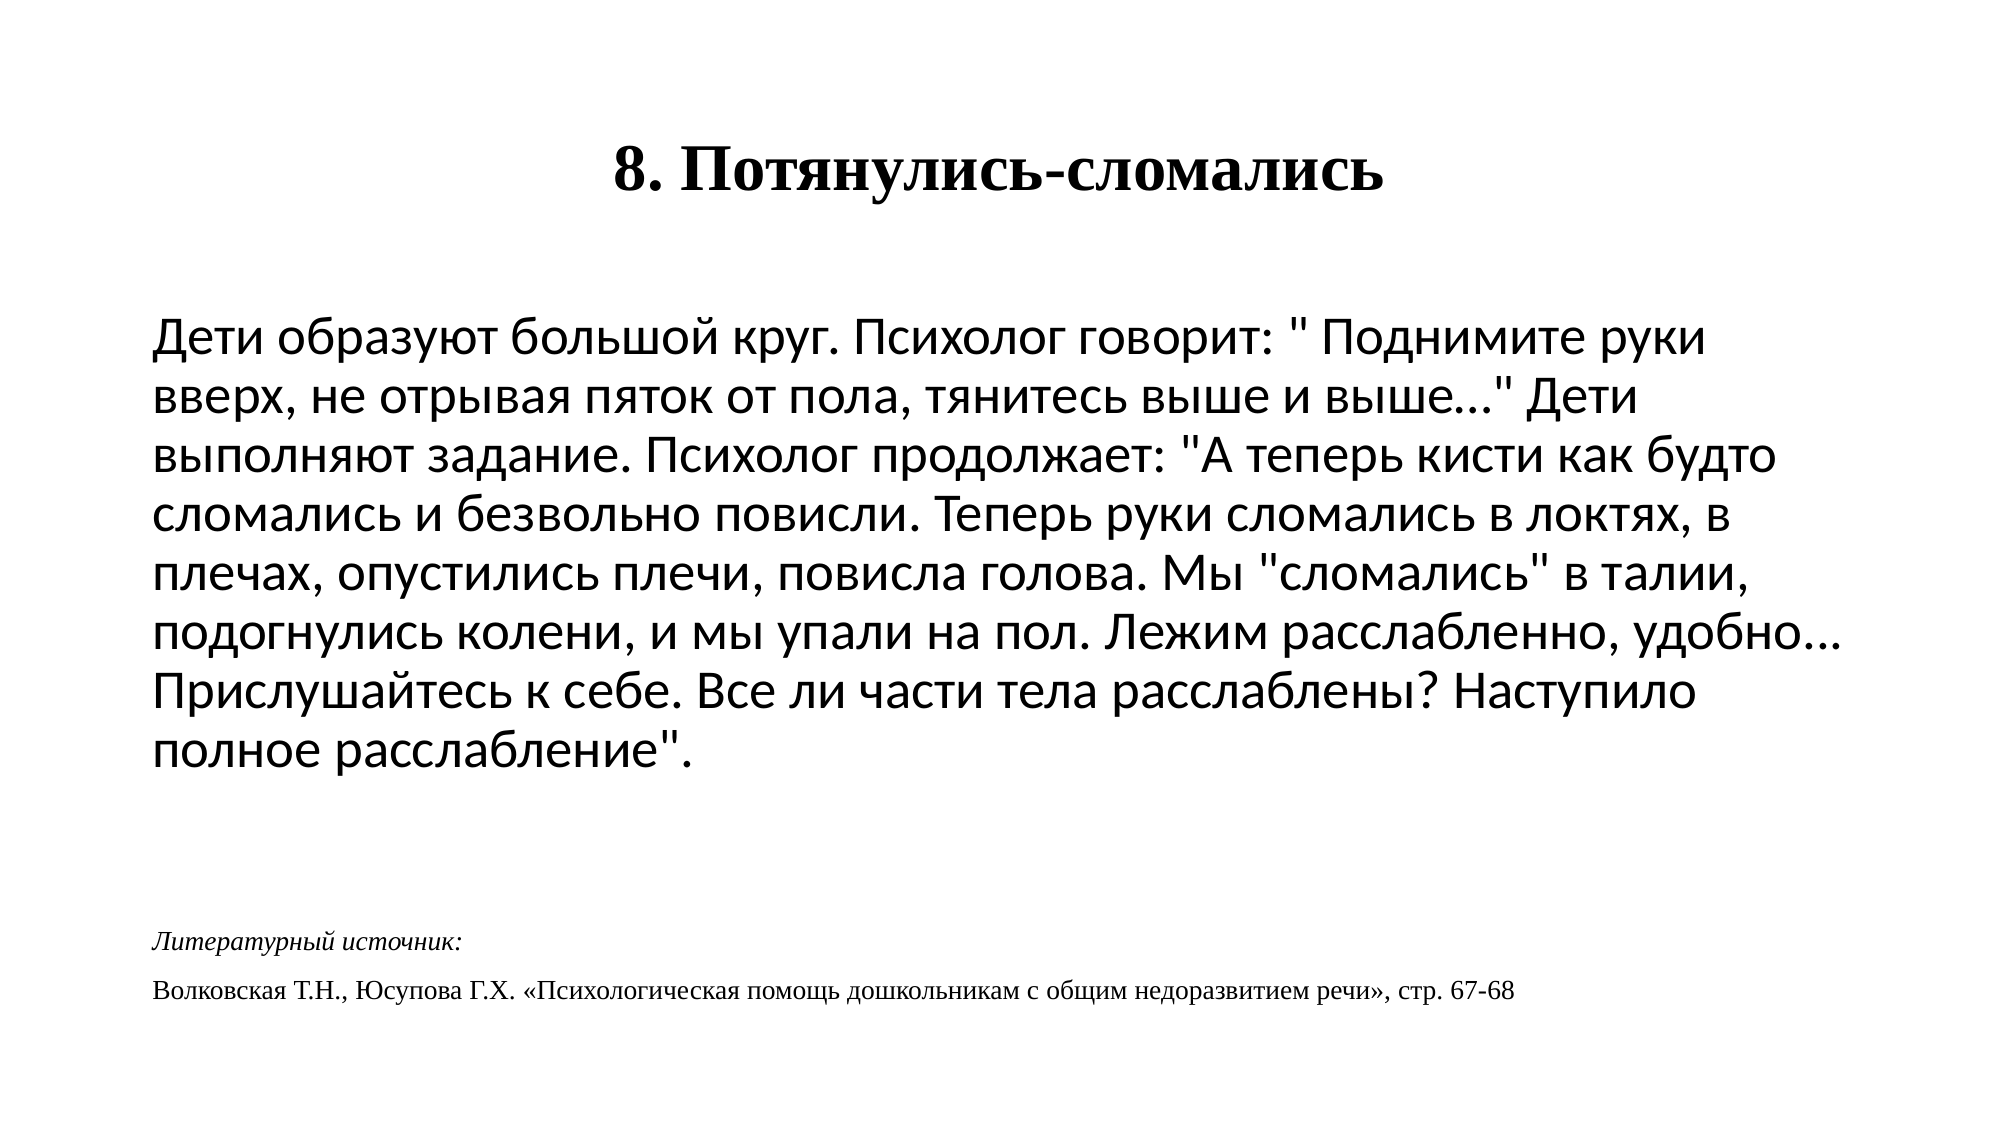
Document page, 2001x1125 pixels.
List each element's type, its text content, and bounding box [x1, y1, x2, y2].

title 8. Потянулись-сломались [137, 59, 1863, 278]
list Дети образуют большой круг. Психолог говорит: " Поднимите руки вверх, не отрывая пяток от пола, тянитесь выше и выше…" Дети выполняют задание. Психолог продолжает: "А теперь кисти как будто сломались и безвольно повисли. Теперь руки сломались в локтях, в плечах, опустились плечи, повисла голова. Мы "сломались" в талии, подогнулись колени, и мы упали на пол. Лежим расслабленно, удобно... Прислушайтесь к себе. Все ли части тела расслаблены? Наступило полное расслабление". Литературный источник: Волковская Т.Н., Юсупова Г.Х. «Психологическая помощь дошкольникам с общим недоразвитием речи», стр. 67-68 [137, 299, 1863, 1014]
